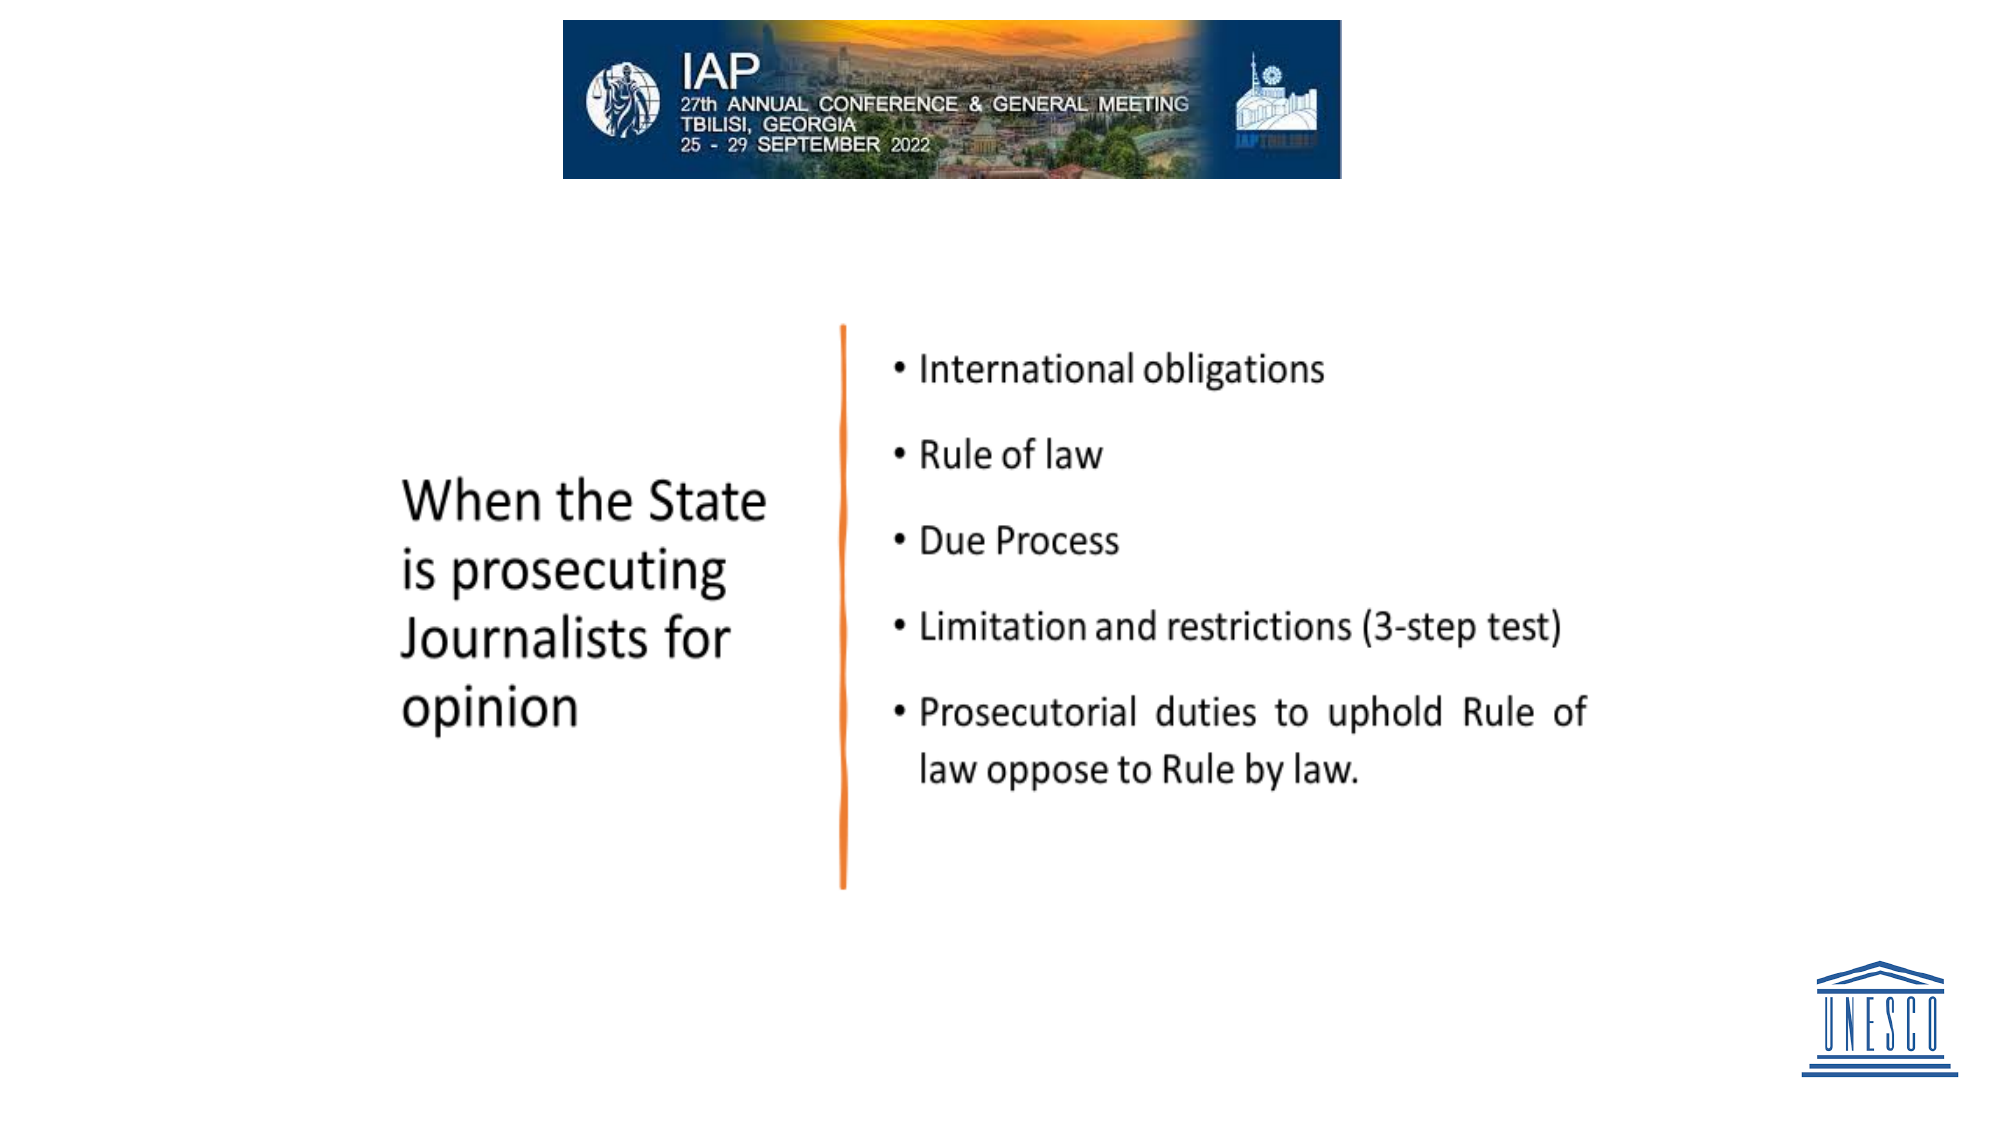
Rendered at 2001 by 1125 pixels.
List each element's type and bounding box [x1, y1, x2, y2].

picture [1759, 931, 2000, 1112]
picture [294, 198, 1693, 1056]
picture [563, 20, 1342, 179]
